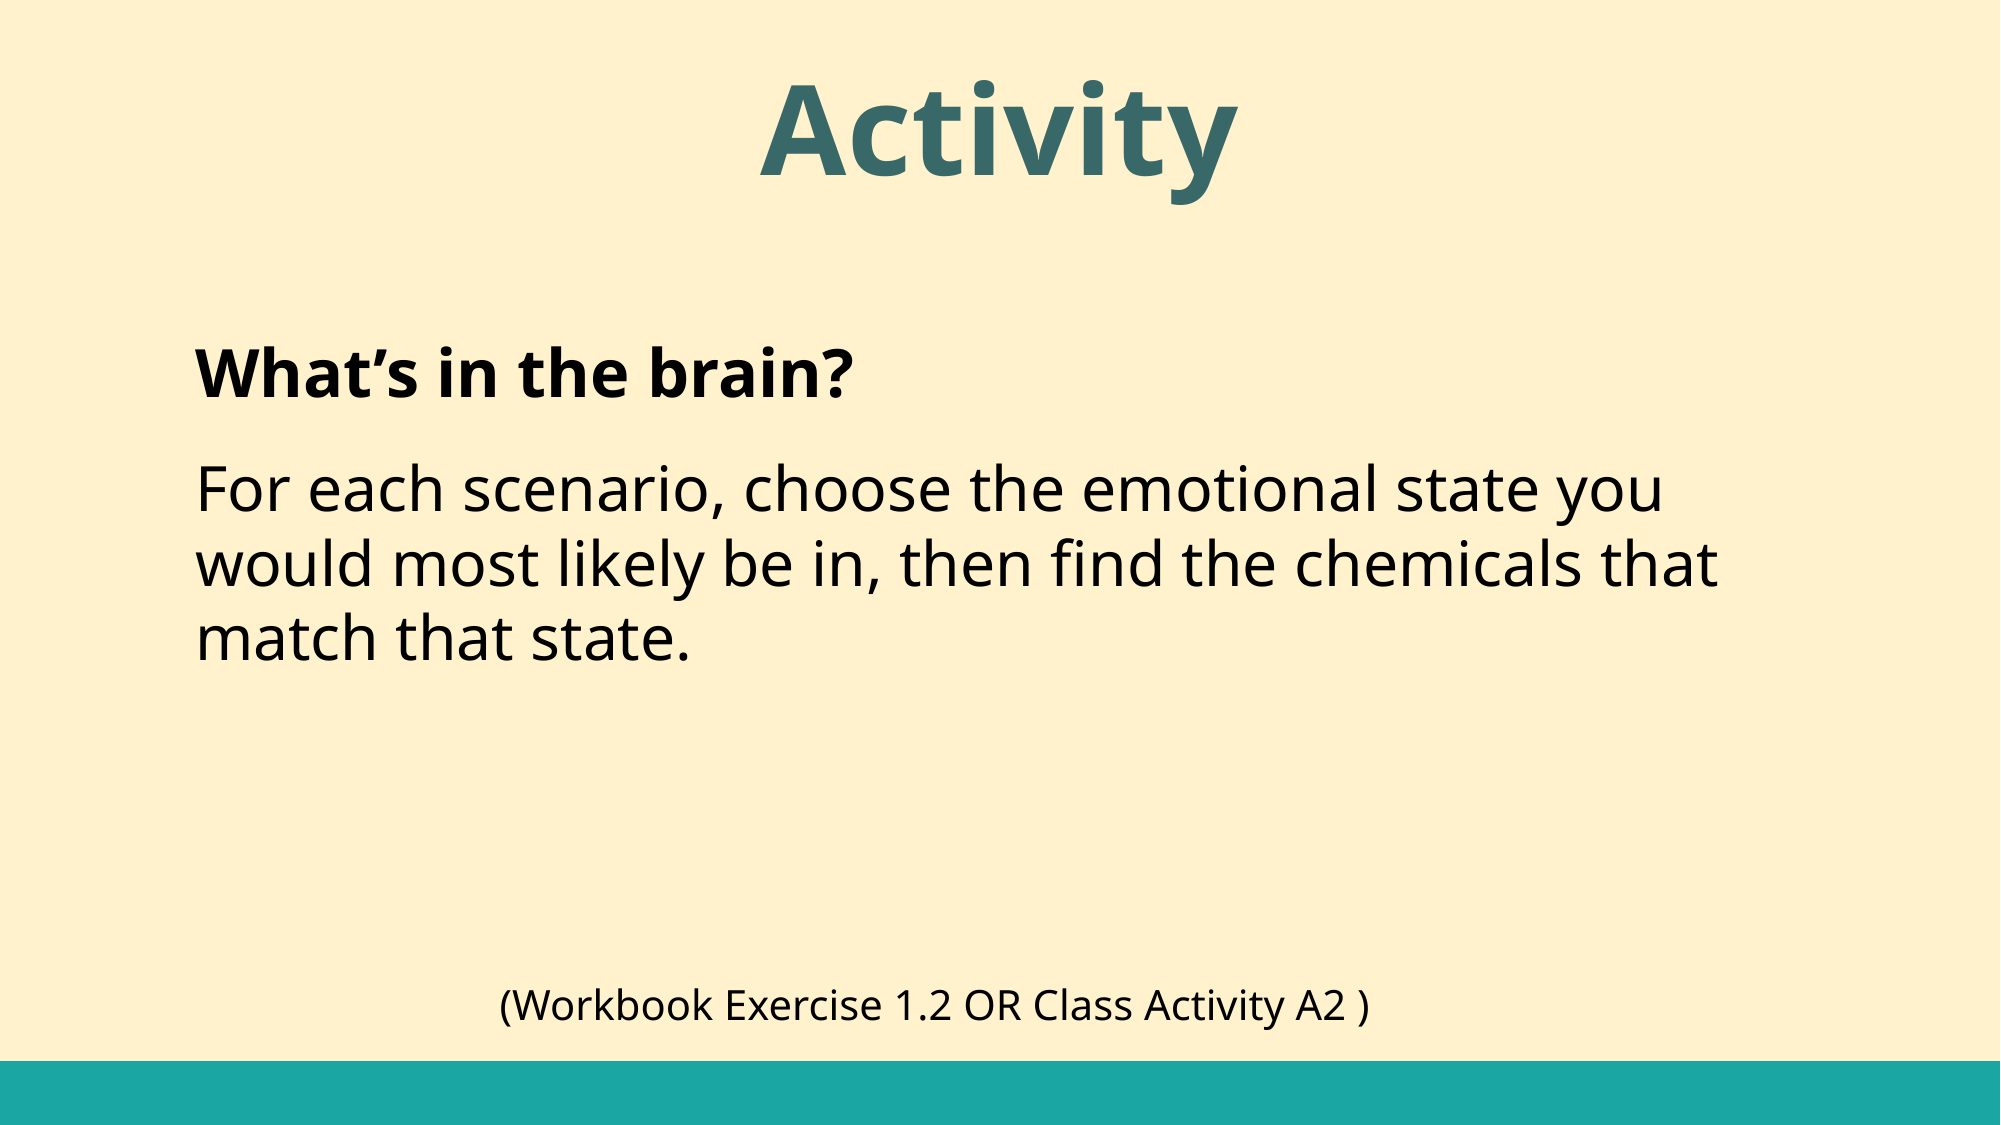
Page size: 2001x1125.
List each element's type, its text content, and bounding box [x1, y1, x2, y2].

text_box Activity [573, 43, 1427, 209]
text_box (Workbook Exercise 1.2 OR Class Activity A2 ) [484, 971, 1516, 1037]
text_box [0, 1061, 2000, 1125]
text_box What’s in the brain? For each scenario, choose the emotional state you would most likely be in, then find the chemicals that match that state. [180, 323, 1820, 681]
